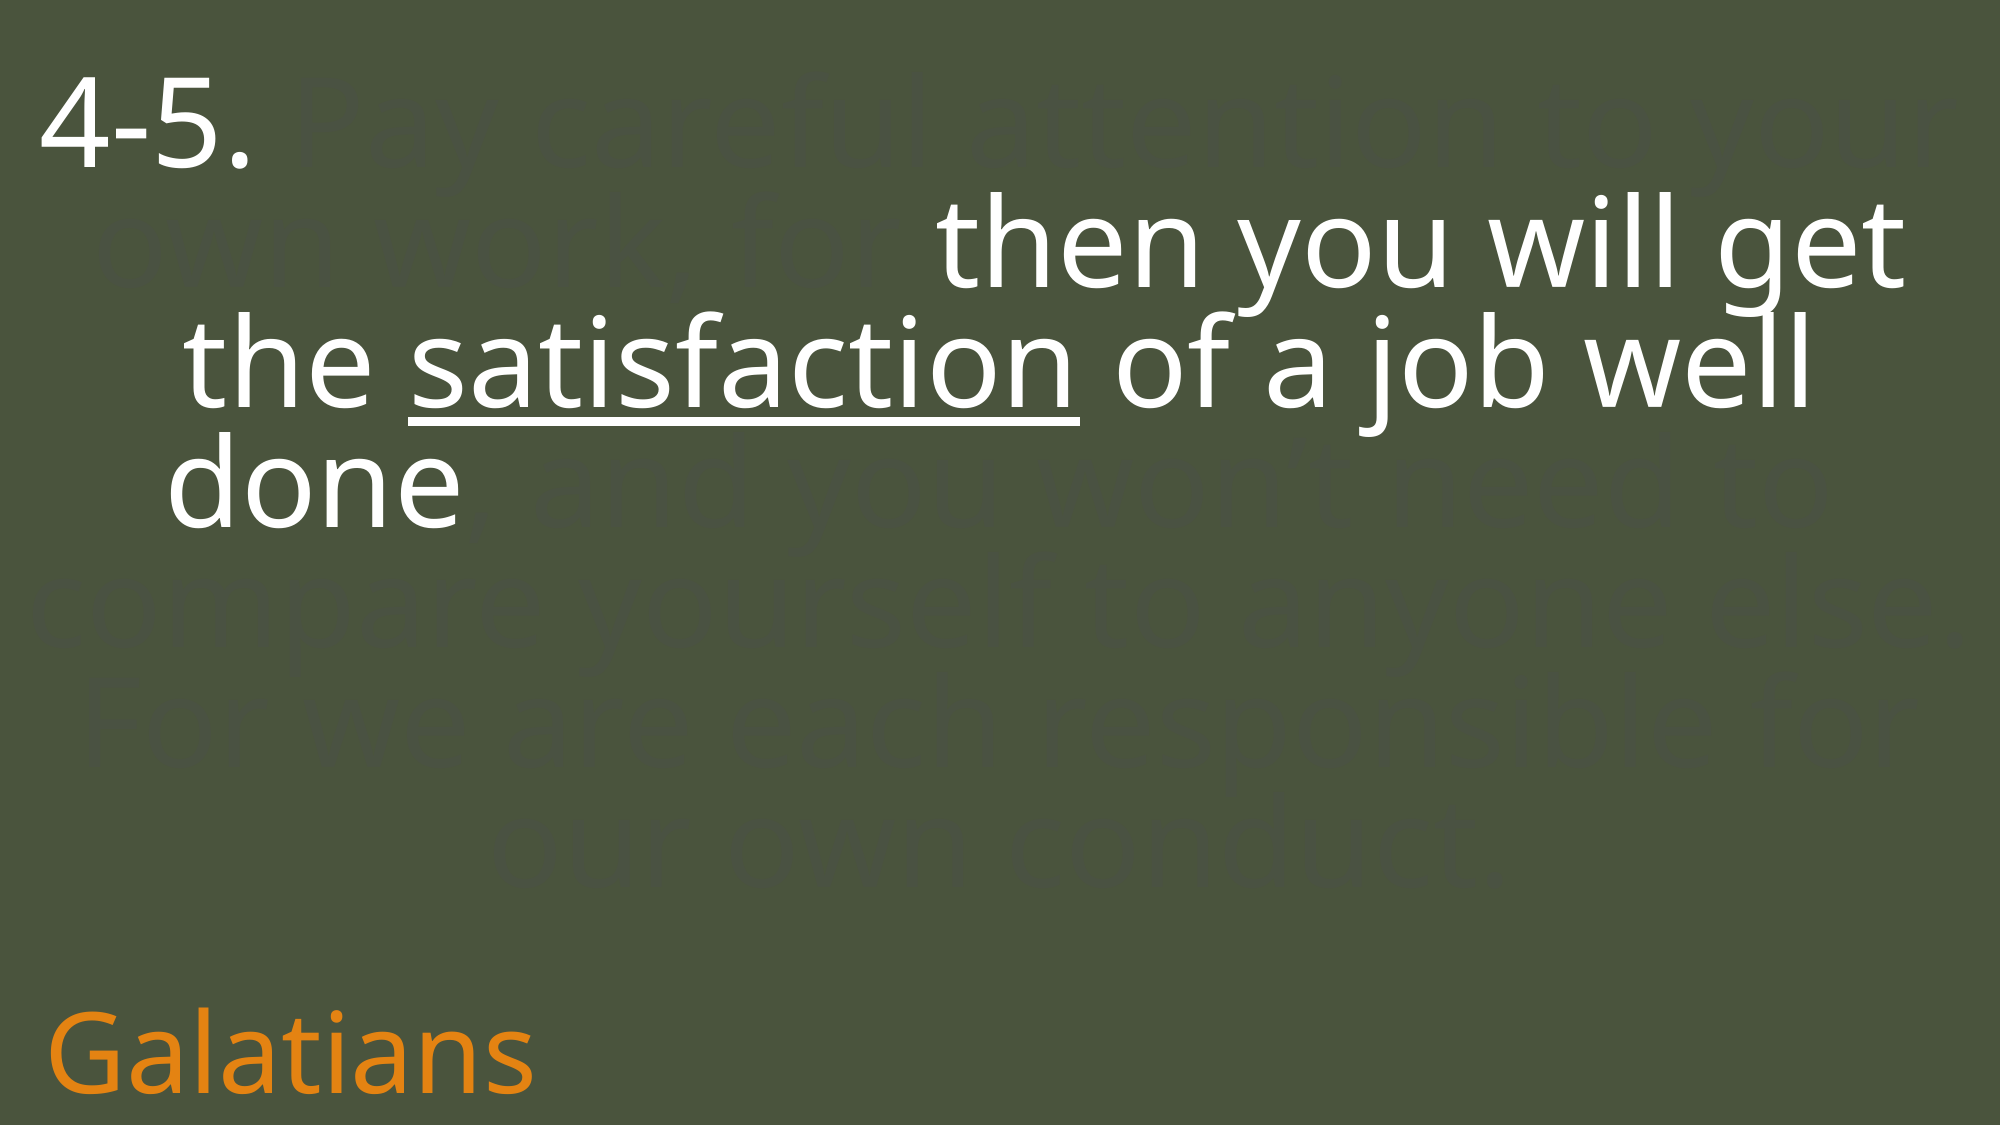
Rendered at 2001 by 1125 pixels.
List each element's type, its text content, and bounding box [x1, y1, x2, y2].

text_box Galatians [0, 973, 656, 1124]
text_box 4-5. Pay careful attention to your own work, for then you will get the satisfaction of a job well done, and you won’t need to compare yourself to anyone else. For we are each responsible for our own conduct. [0, 64, 2000, 919]
